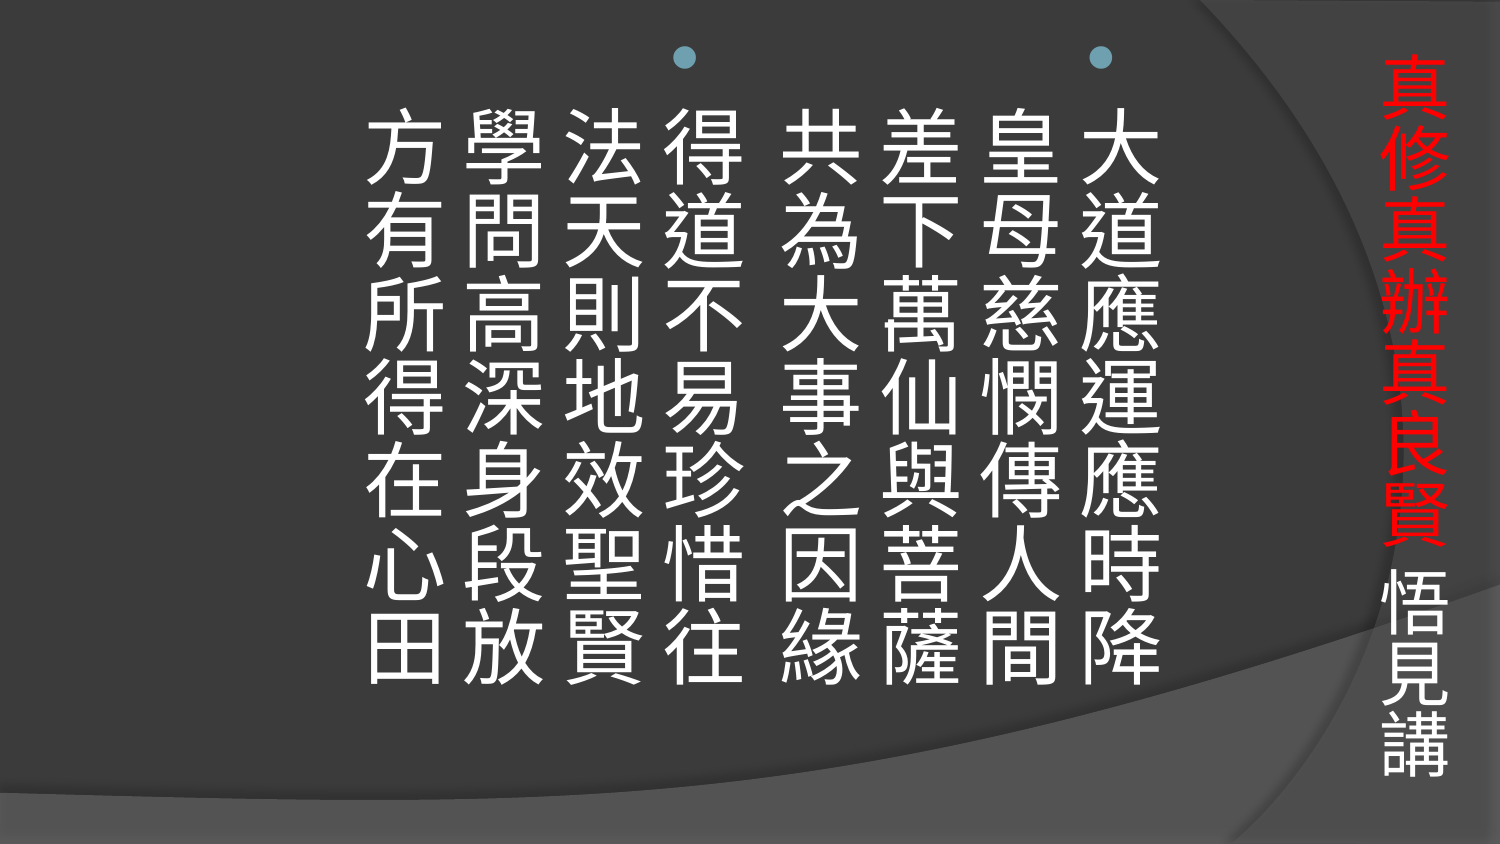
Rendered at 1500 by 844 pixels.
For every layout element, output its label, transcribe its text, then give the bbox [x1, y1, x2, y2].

list 大道應運應時降 皇母慈憫傳人間 差下萬仙與菩薩 共為大事之因緣 得道不易珍惜往 法天則地效聖賢 學問高深身段放 方有所得在心田 [29, 21, 1353, 825]
title 真修真辦真良賢 悟見講 [1352, 20, 1473, 812]
